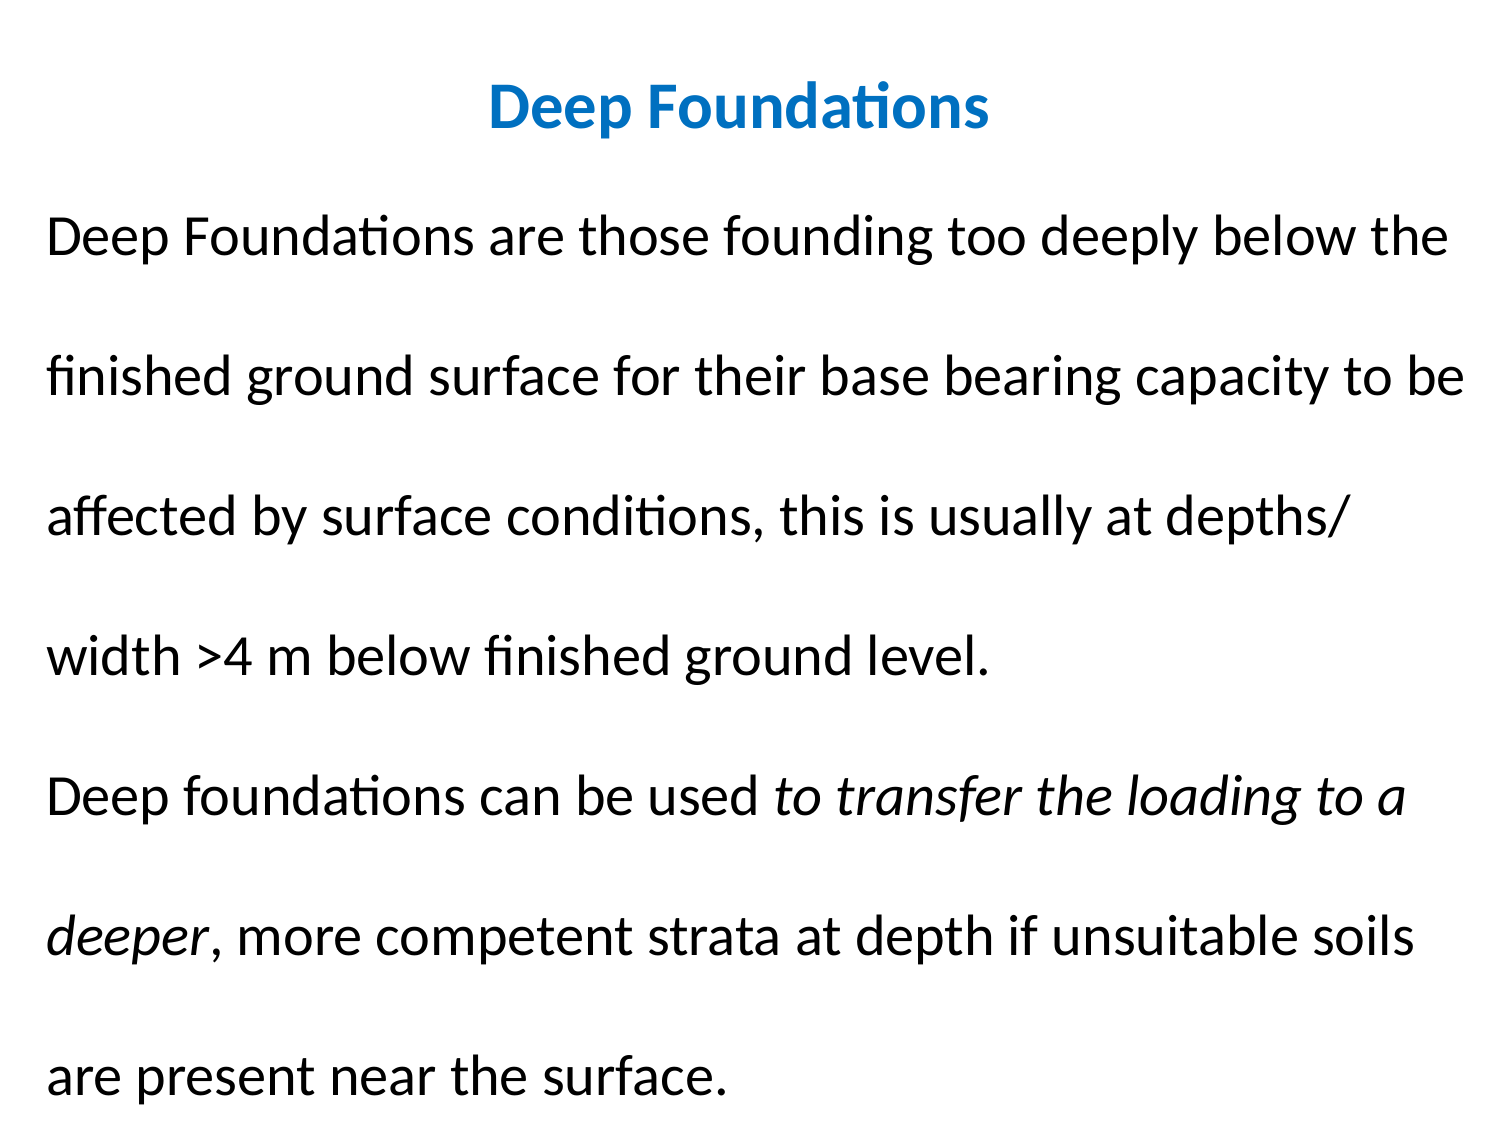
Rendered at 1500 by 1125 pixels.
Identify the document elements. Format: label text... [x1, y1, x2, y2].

text_box Deep Foundations are those founding too deeply below the finished ground surface for their base bearing capacity to be affected by surface conditions, this is usually at depths/ width >4 m below finished ground level. Deep foundations can be used to transfer the loading to a deeper, more competent strata at depth if unsuitable soils are present near the surface. [31, 119, 1500, 1115]
text_box Deep Foundations [109, 54, 1385, 197]
